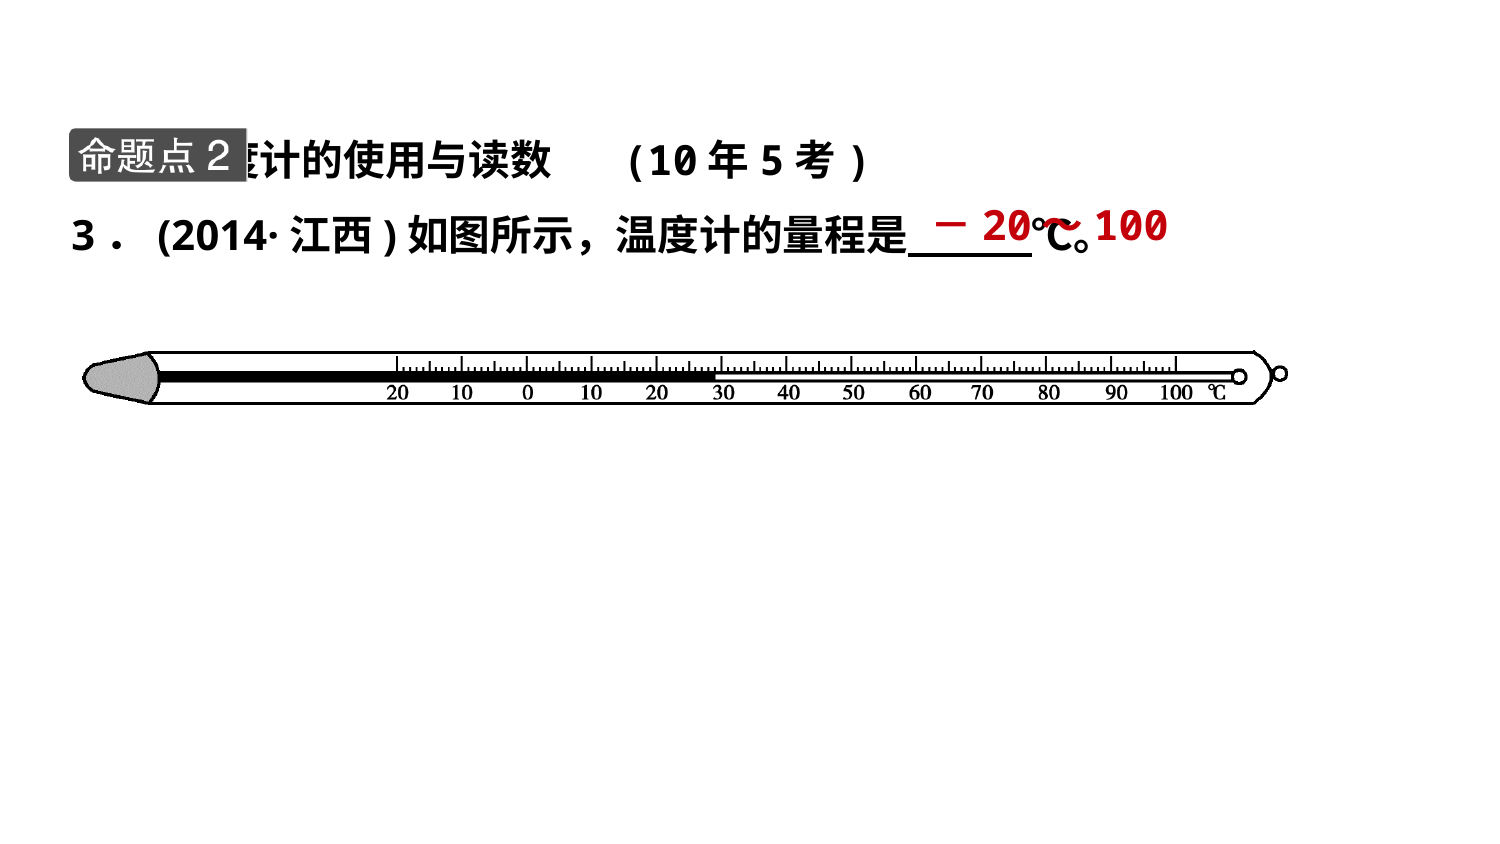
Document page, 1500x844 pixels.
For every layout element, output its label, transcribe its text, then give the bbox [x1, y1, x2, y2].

text_box －20～100 [915, 191, 1229, 257]
text_box 温度计的使用与读数 (10年5考) 3．(2014·江西)如图所示，温度计的量程是 ℃。 [56, 101, 1433, 266]
picture [64, 126, 248, 186]
picture [82, 350, 1288, 405]
